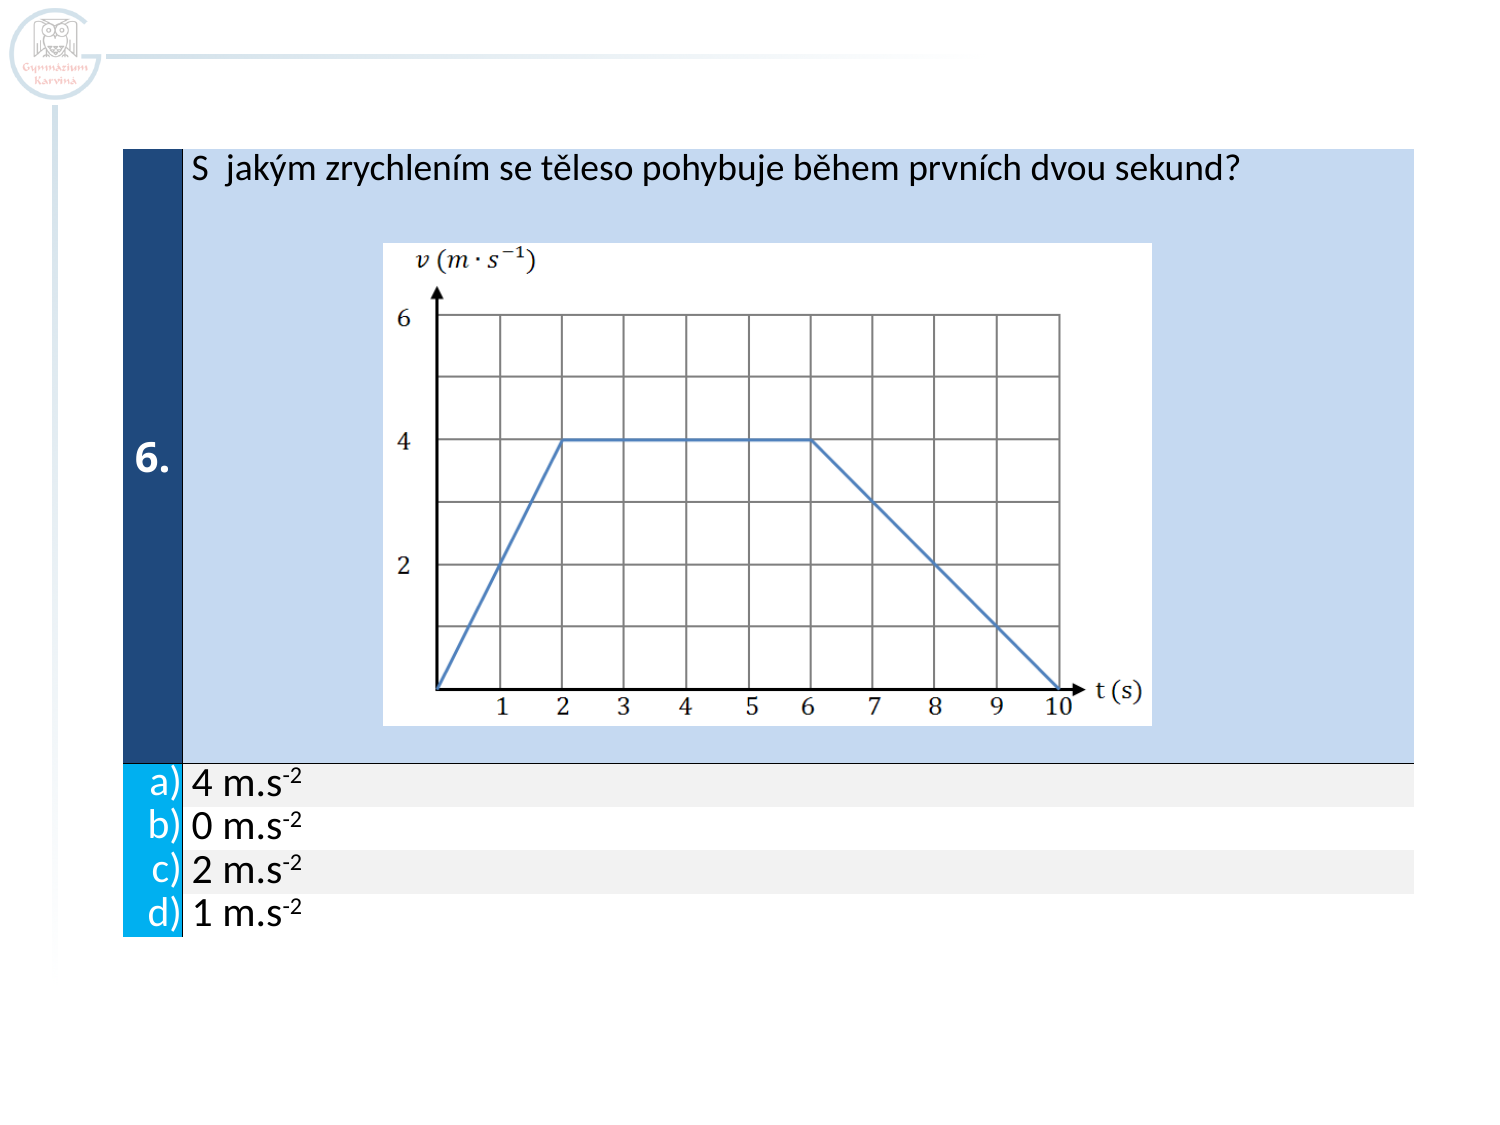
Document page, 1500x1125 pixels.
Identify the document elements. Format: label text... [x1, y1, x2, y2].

table_cell a) [123, 764, 182, 807]
picture [383, 243, 1152, 727]
table_cell 2 m.s-2 [183, 850, 1414, 894]
table_cell b) [123, 807, 182, 850]
table_header S jakým zrychlením se těleso pohybuje během prvních dvou sekund? [183, 149, 1414, 763]
table_cell c) [123, 850, 182, 894]
picture [106, 54, 993, 59]
table_cell 0 m.s-2 [183, 807, 1414, 850]
table_cell d) [123, 894, 182, 937]
table_cell 1 m.s-2 [183, 894, 1414, 937]
table_header 6. [123, 149, 182, 763]
picture [52, 105, 58, 992]
picture [8, 5, 104, 101]
table_cell 4 m.s-2 [183, 764, 1414, 807]
